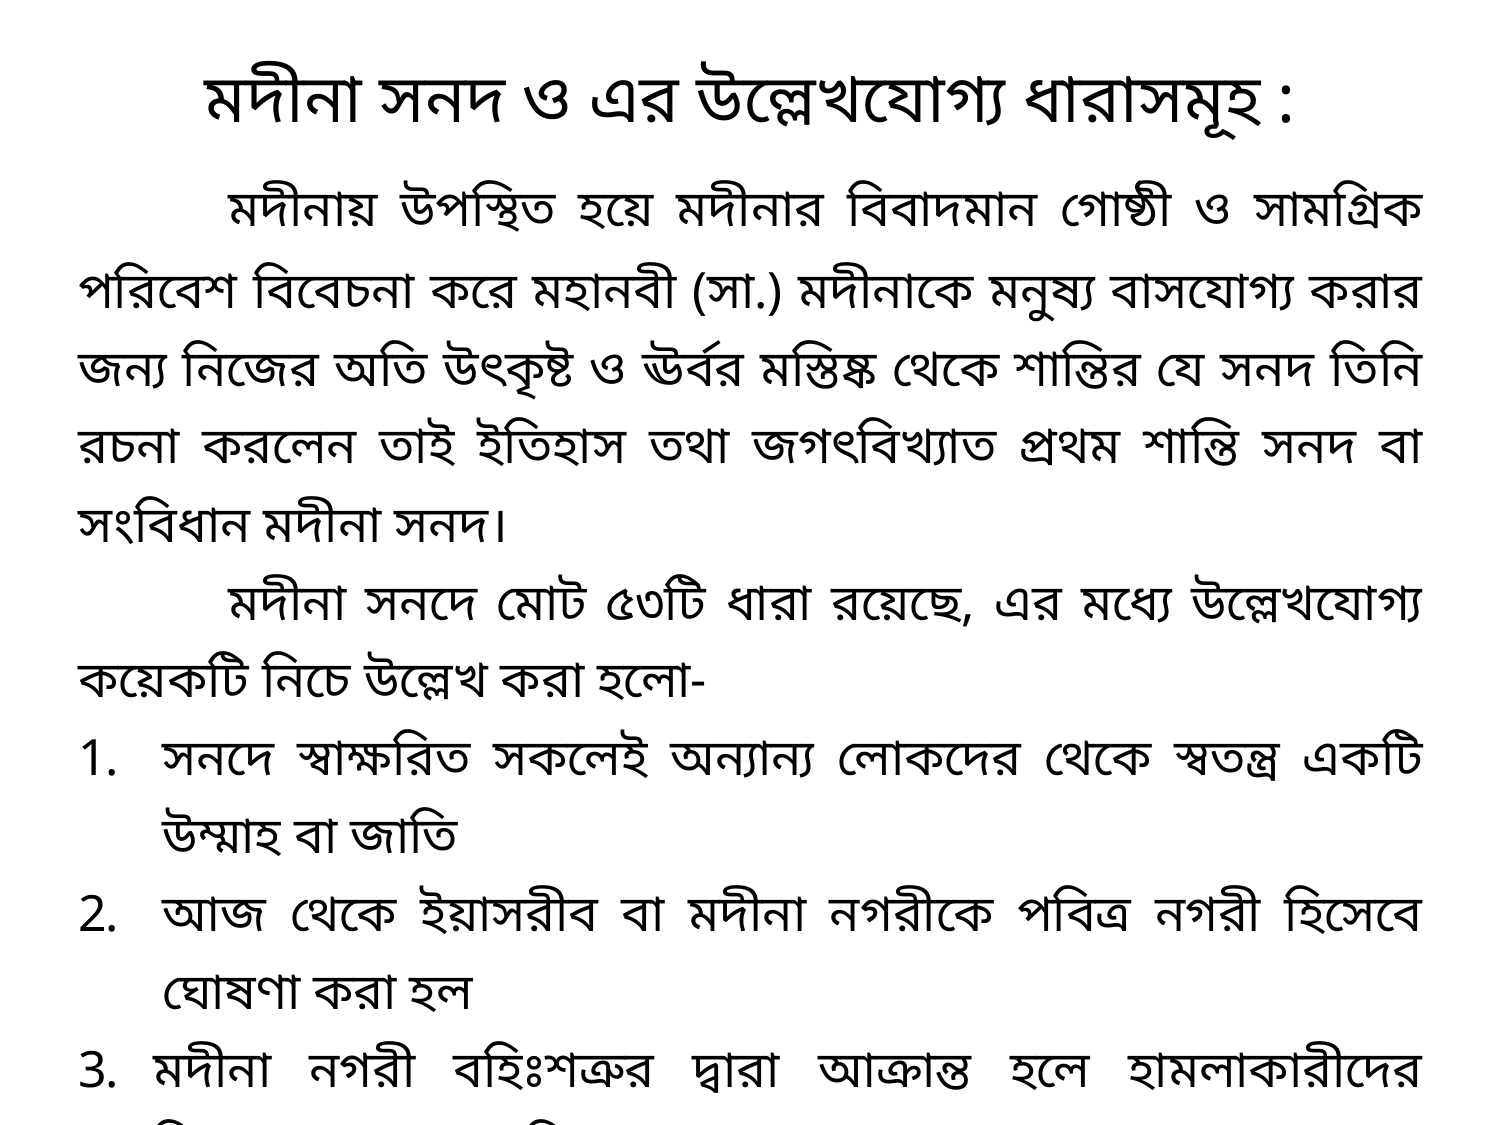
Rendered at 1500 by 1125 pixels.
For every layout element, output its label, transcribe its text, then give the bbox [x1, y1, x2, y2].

text_box মদীনা সনদ ও এর উল্লেখযোগ্য ধারাসমূহ : মদীনায় উপস্থিত হয়ে মদীনার বিবাদমান গোষ্ঠী ও সামগ্রিক পরিবেশ বিবেচনা করে মহানবী (সা.) মদীনাকে মনুষ্য বাসযোগ্য করার জন্য নিজের অতি উৎকৃষ্ট ও ঊর্বর মস্তিষ্ক থেকে শান্তির যে সনদ তিনি রচনা করলেন তাই ইতিহাস তথা জগৎবিখ্যাত প্রথম শান্তি সনদ বা সংবিধান মদীনা সনদ। মদীনা সনদে মোট ৫৩টি ধারা রয়েছে, এর মধ্যে উল্লেখযোগ্য কয়েকটি নিচে উল্লেখ করা হলো- সনদে স্বাক্ষরিত সকলেই অন্যান্য লোকদের থেকে স্বতন্ত্র একটি উম্মাহ বা জাতি আজ থেকে ইয়াসরীব বা মদীনা নগরীকে পবিত্র নগরী হিসেবে ঘোষণা করা হল মদীনা নগরী বহিঃশত্রুর দ্বারা আক্রান্ত হলে হামলাকারীদের বিরুদ্ধে সনদে স্বাক্ষরিত সকল গোত্র একযোগে প্রতিহত করবে। যে সকল ইহুদী আমাদের অনুসারী হবে তারা আমাদের সাহায্য ও সহযোগীতা পাবে। এ সম্পর্ক ততদিন থাকবে যতদিন তারা মুসলমানদের ক্ষতি করবে না। [63, 24, 1438, 1125]
